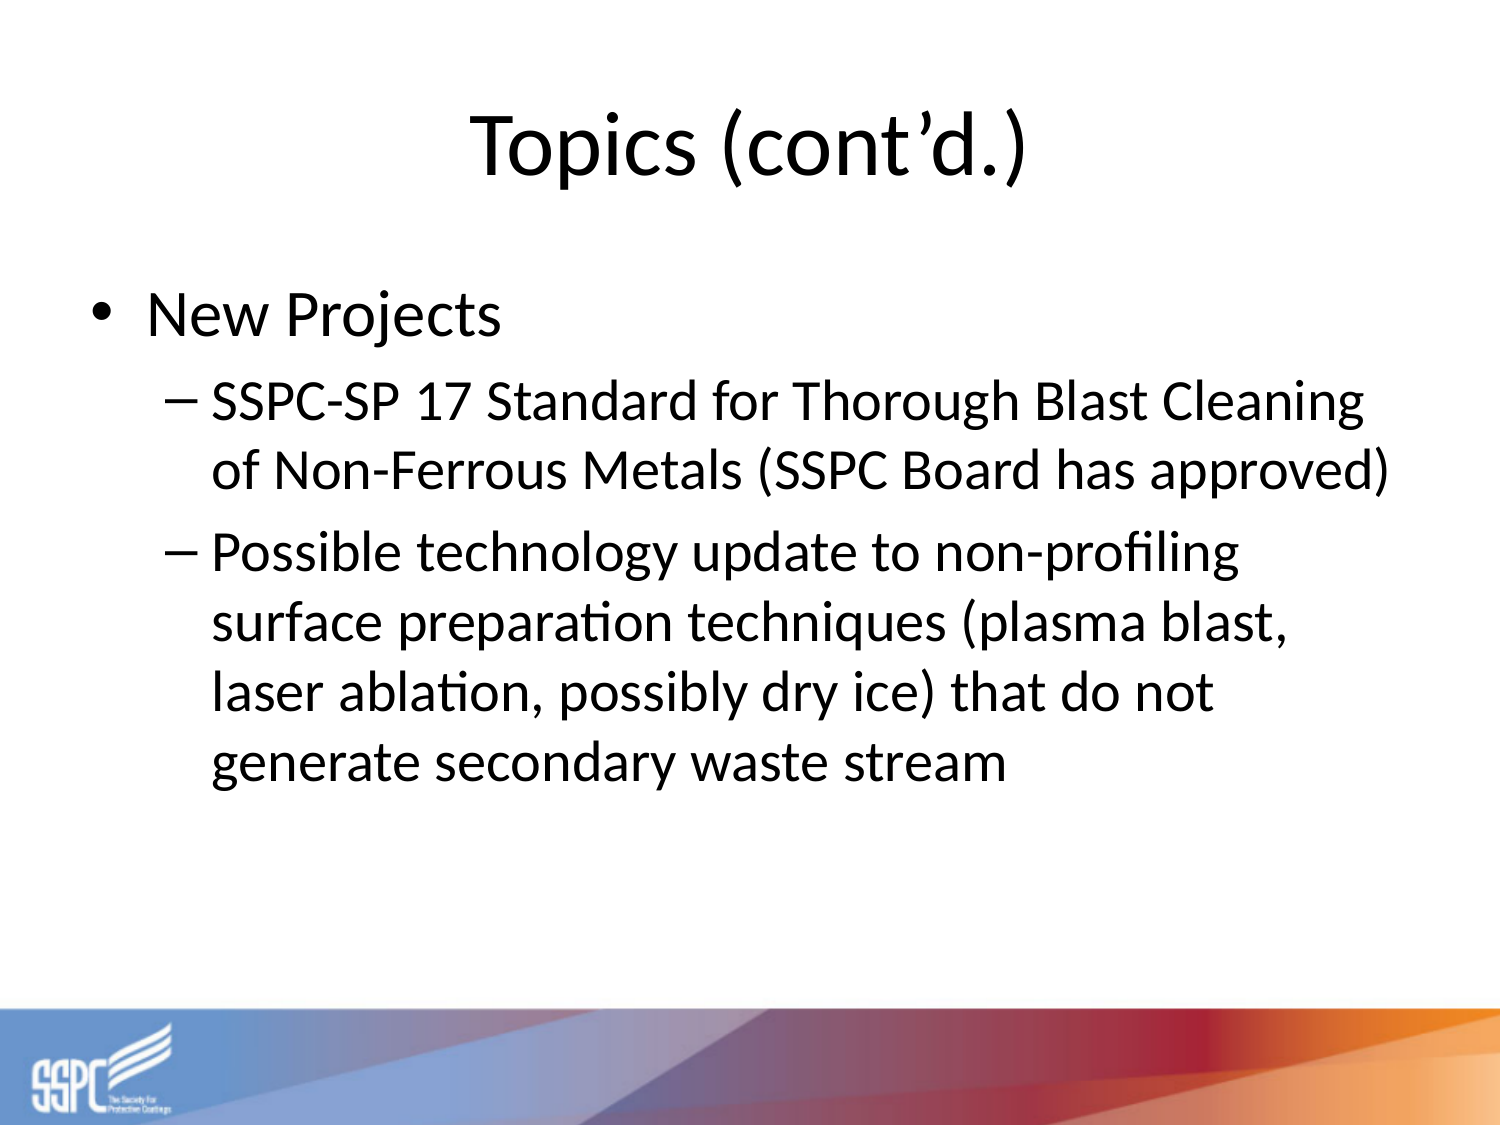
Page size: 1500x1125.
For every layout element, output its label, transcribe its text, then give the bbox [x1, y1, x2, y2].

title Topics (cont’d.) [75, 45, 1425, 233]
list New Projects SSPC-SP 17 Standard for Thorough Blast Cleaning of Non-Ferrous Metals (SSPC Board has approved) Possible technology update to non-profiling surface preparation techniques (plasma blast, laser ablation, possibly dry ice) that do not generate secondary waste stream [75, 262, 1425, 1005]
